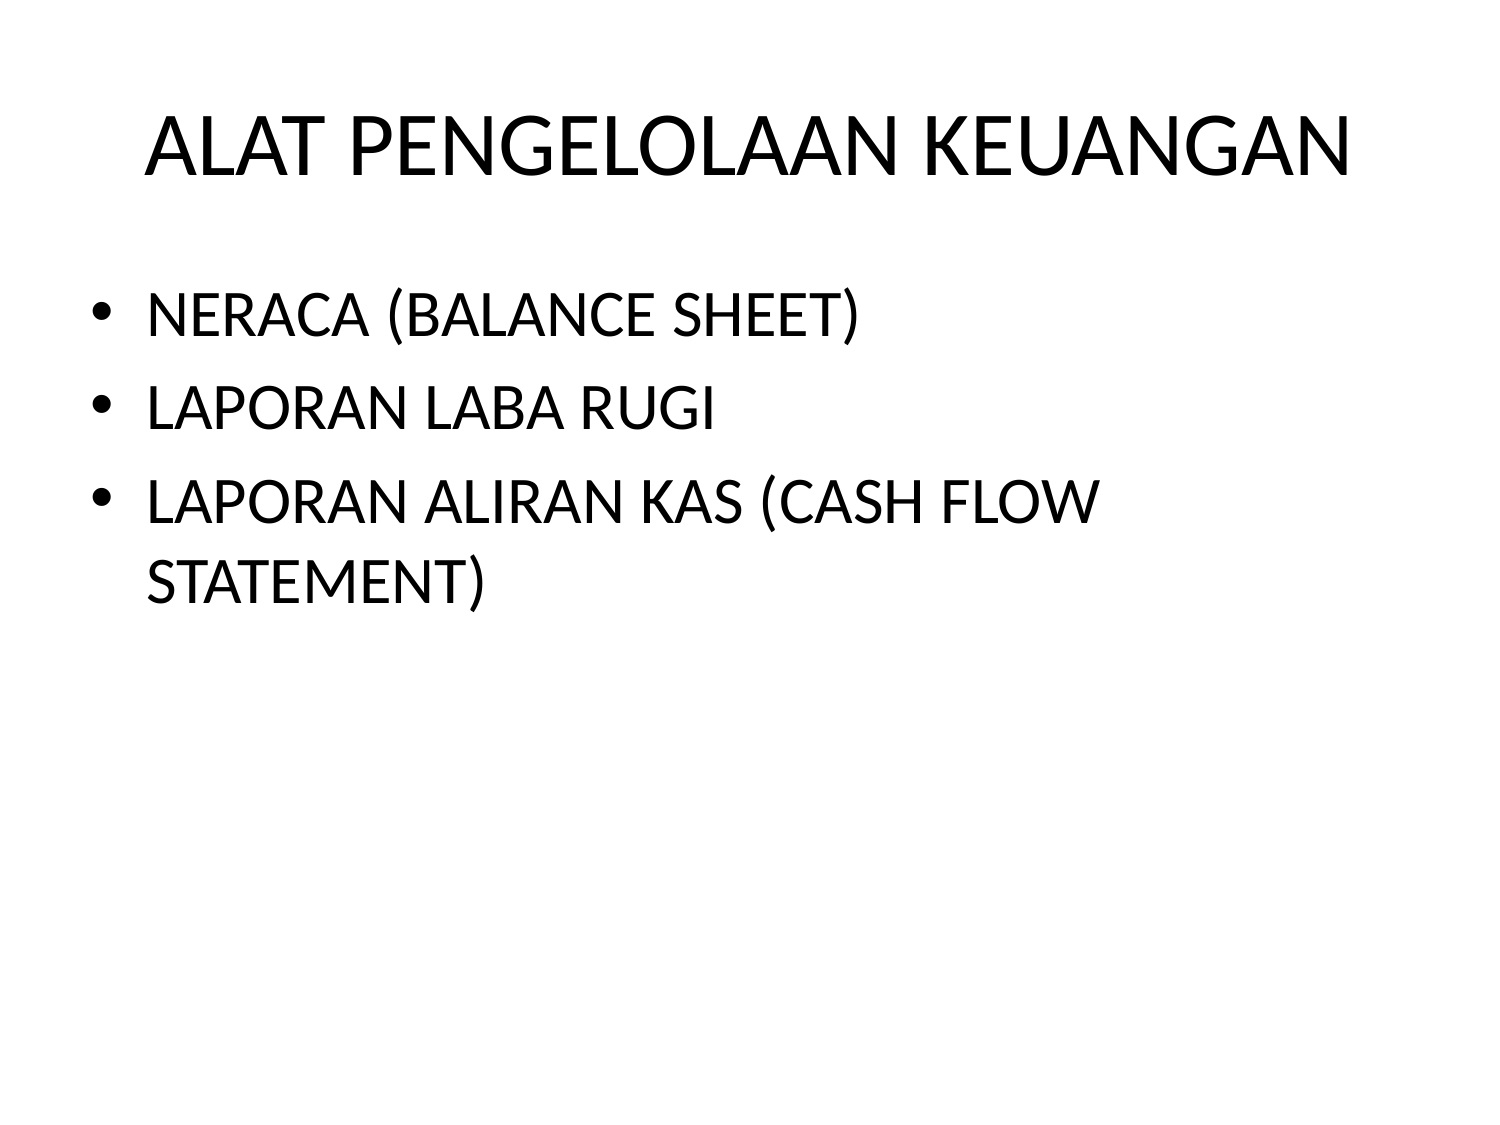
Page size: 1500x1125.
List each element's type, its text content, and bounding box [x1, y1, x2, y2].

list NERACA (BALANCE SHEET) LAPORAN LABA RUGI LAPORAN ALIRAN KAS (CASH FLOW STATEMENT) [75, 262, 1425, 1005]
title ALAT PENGELOLAAN KEUANGAN [75, 45, 1425, 233]
